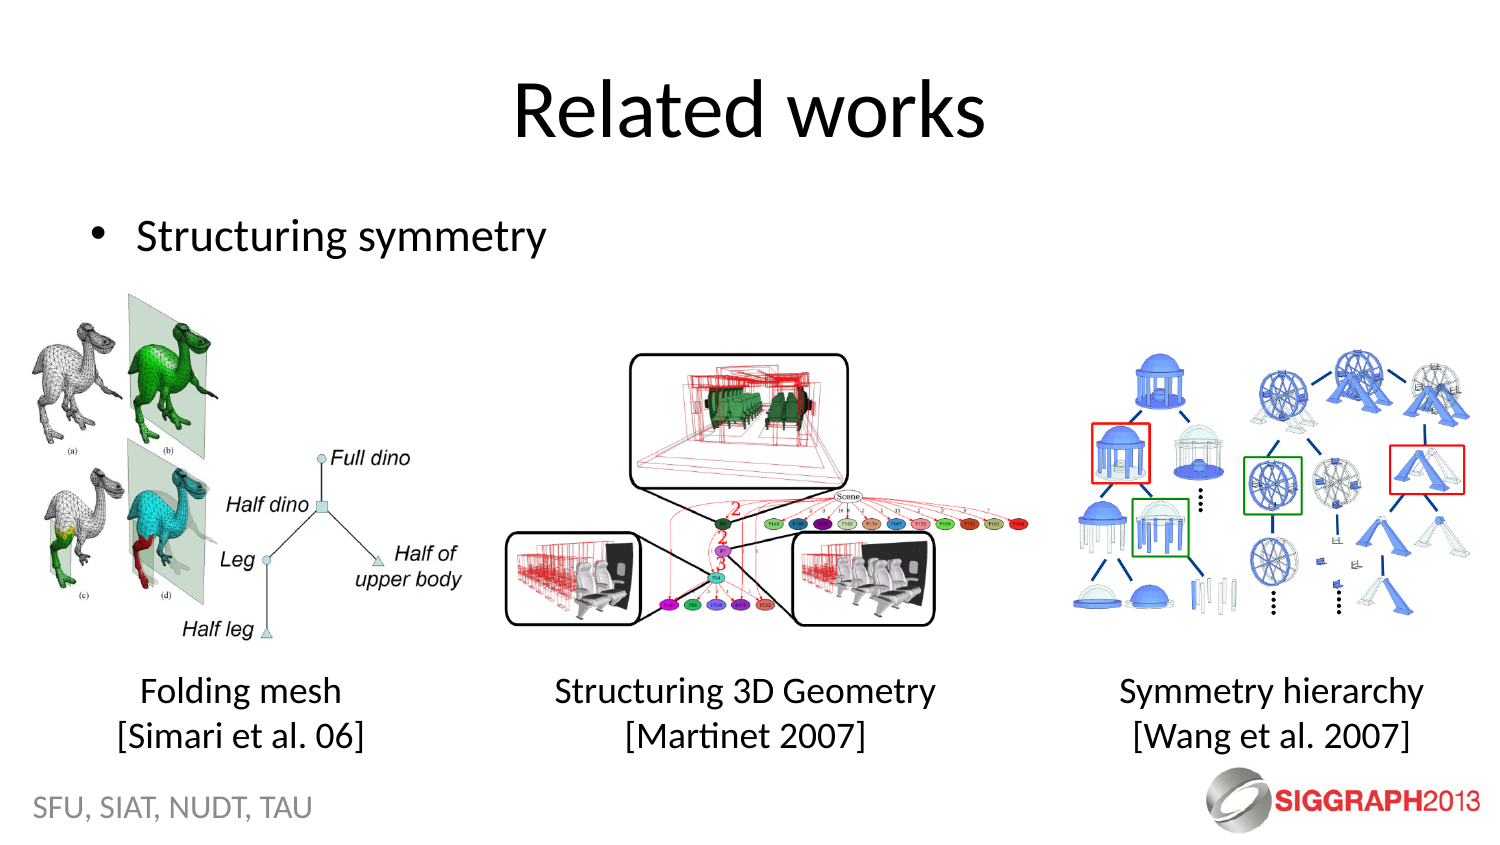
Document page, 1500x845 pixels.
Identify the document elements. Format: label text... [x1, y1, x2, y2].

picture [29, 291, 467, 646]
picture [1198, 764, 1494, 836]
title Related works [75, 33, 1425, 175]
picture [501, 350, 1032, 629]
footer SFU, SIAT, NUDT, TAU [17, 782, 372, 828]
text_box Structuring 3D Geometry [Martinet 2007] [539, 658, 952, 763]
text_box Symmetry hierarchy [Wang et al. 2007] [1104, 658, 1440, 763]
picture [1072, 347, 1471, 617]
list Structuring symmetry [75, 196, 1425, 269]
text_box Folding mesh [Simari et al. 06] [101, 658, 381, 763]
